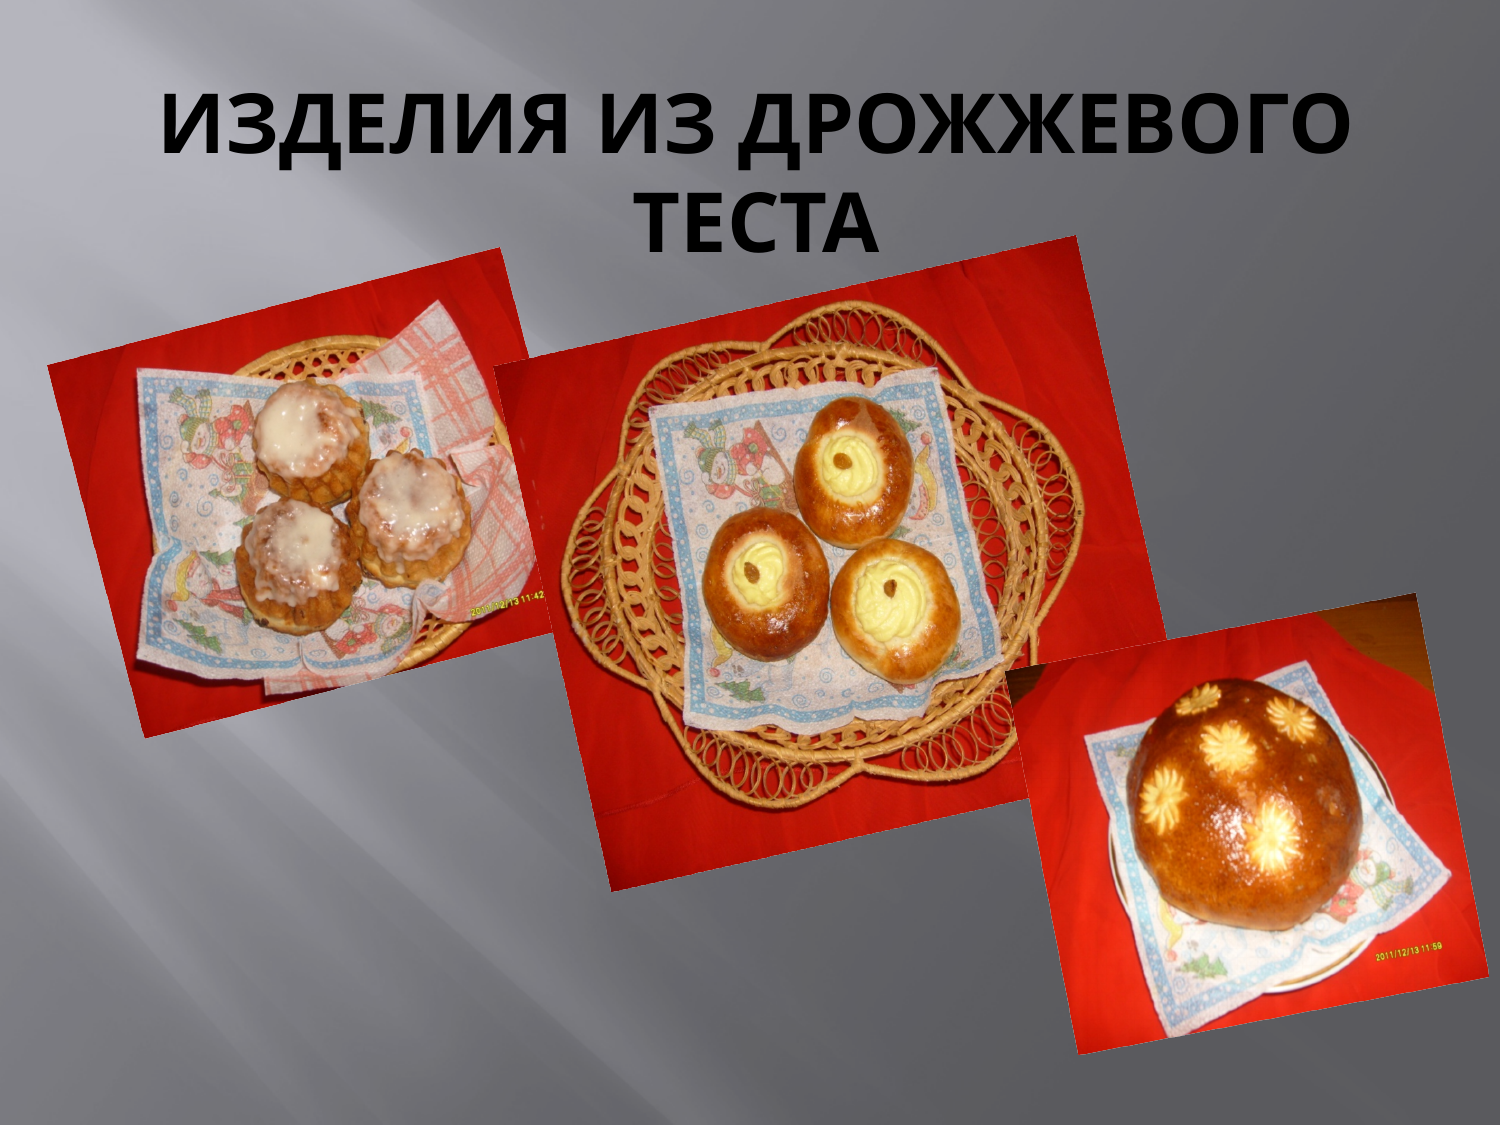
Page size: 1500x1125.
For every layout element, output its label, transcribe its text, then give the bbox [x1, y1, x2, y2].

picture [47, 236, 1489, 1054]
title Изделия из дрожжевого теста [75, 70, 1438, 270]
